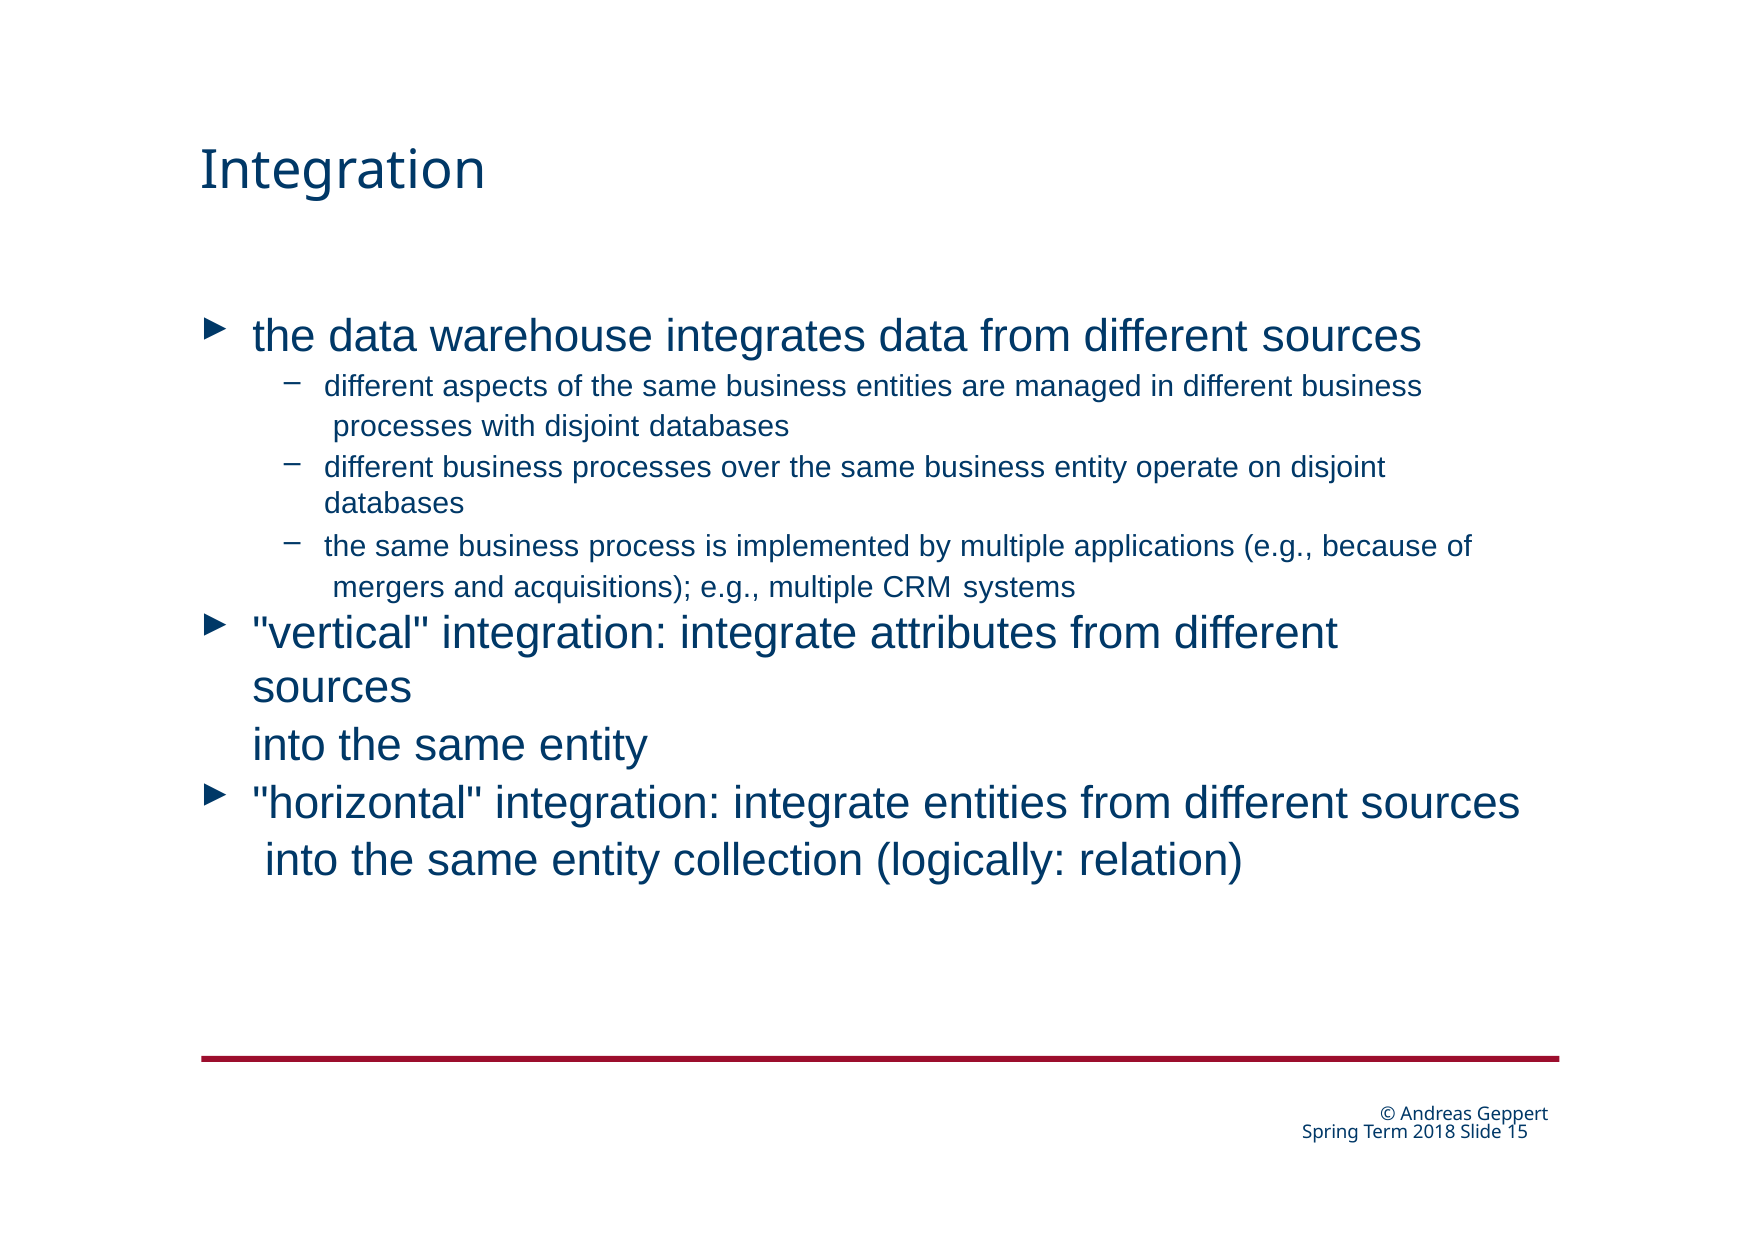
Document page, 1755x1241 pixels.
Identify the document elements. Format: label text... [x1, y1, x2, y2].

title Integration [198, 132, 493, 296]
text_box the data warehouse integrates data from different sources different aspects of the same business entities are managed in different business processes with disjoint databases different business processes over the same business entity operate on disjoint databases the same business process is implemented by multiple applications (e.g., because of mergers and acquisitions); e.g., multiple CRM systems "vertical" integration: integrate attributes from different sources into the same entity "horizontal" integration: integrate entities from different sources into the same entity collection (logically: relation) [198, 296, 1544, 885]
slide_number © Andreas Geppert Spring Term 2018 Slide 10 [1299, 1100, 1563, 1241]
